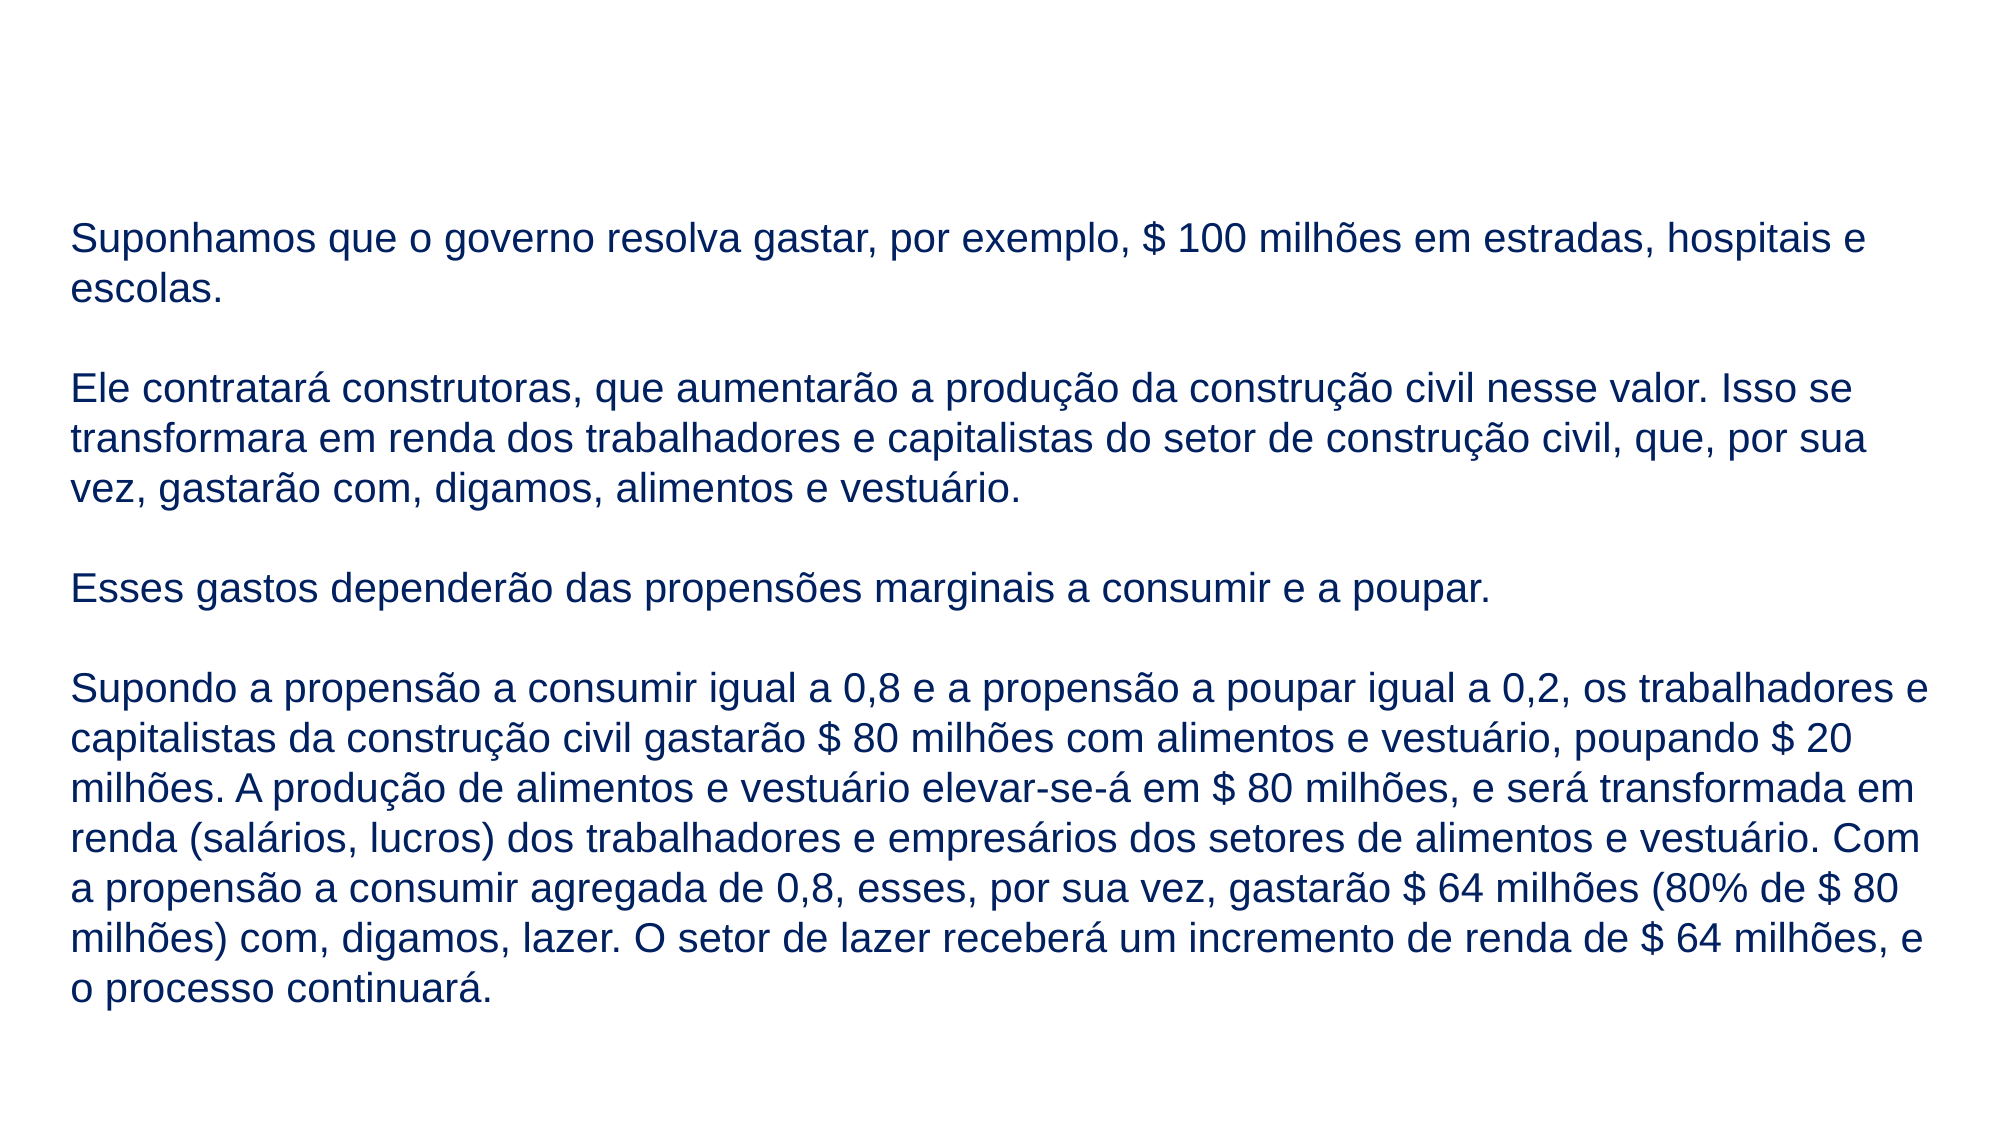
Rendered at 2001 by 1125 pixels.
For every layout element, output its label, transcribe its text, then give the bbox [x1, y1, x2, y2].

text_box Suponhamos que o governo resolva gastar, por exemplo, $ 100 milhões em estradas, hospitais e escolas. Ele contratará construtoras, que aumentarão a produção da construção civil nesse valor. Isso se transformara em renda dos trabalhadores e capitalistas do setor de construção civil, que, por sua vez, gastarão com, digamos, alimentos e vestuário. Esses gastos dependerão das propensões marginais a consumir e a poupar. Supondo a propensão a consumir igual a 0,8 e a propensão a poupar igual a 0,2, os trabalhadores e capitalistas da construção civil gastarão $ 80 milhões com alimentos e vestuário, poupando $ 20 milhões. A produção de alimentos e vestuário elevar-se-á em $ 80 milhões, e será transformada em renda (salários, lucros) dos trabalhadores e empresários dos setores de alimentos e vestuário. Com a propensão a consumir agregada de 0,8, esses, por sua vez, gastarão $ 64 milhões (80% de $ 80 milhões) com, digamos, lazer. O setor de lazer receberá um incremento de renda de $ 64 milhões, e o processo continuará. [55, 203, 1959, 1069]
